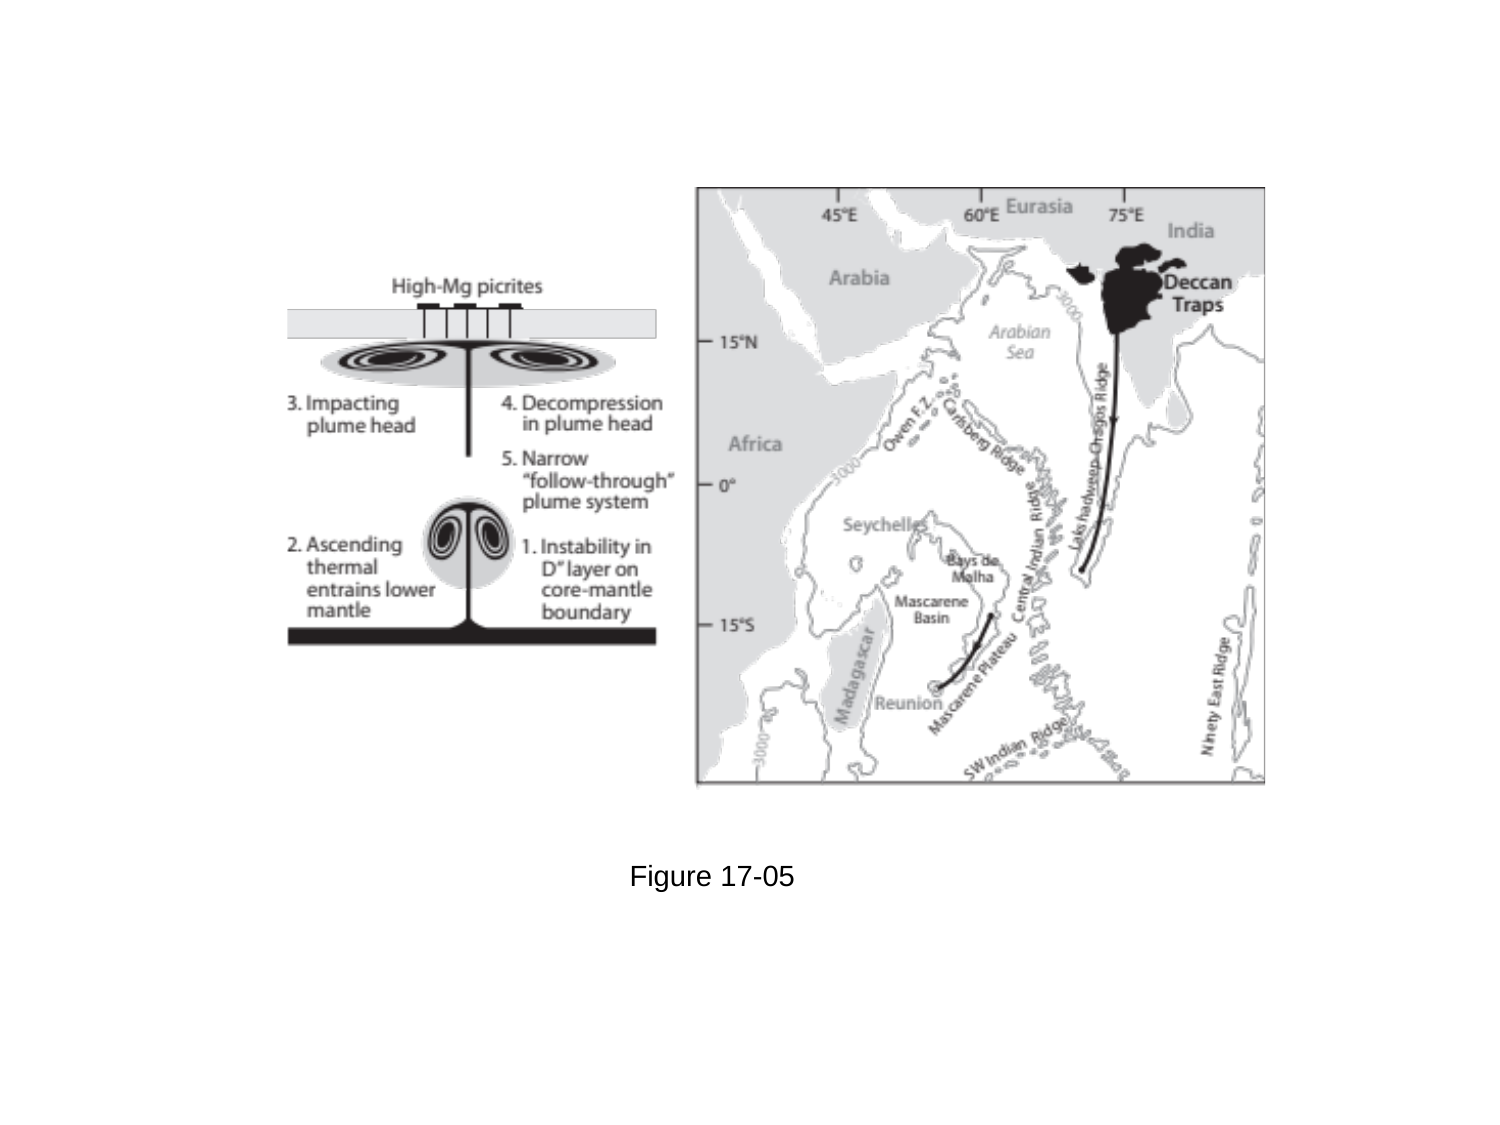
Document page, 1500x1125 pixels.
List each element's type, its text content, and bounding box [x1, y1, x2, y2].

list Figure 17-05 [487, 849, 938, 963]
picture [287, 187, 1266, 792]
